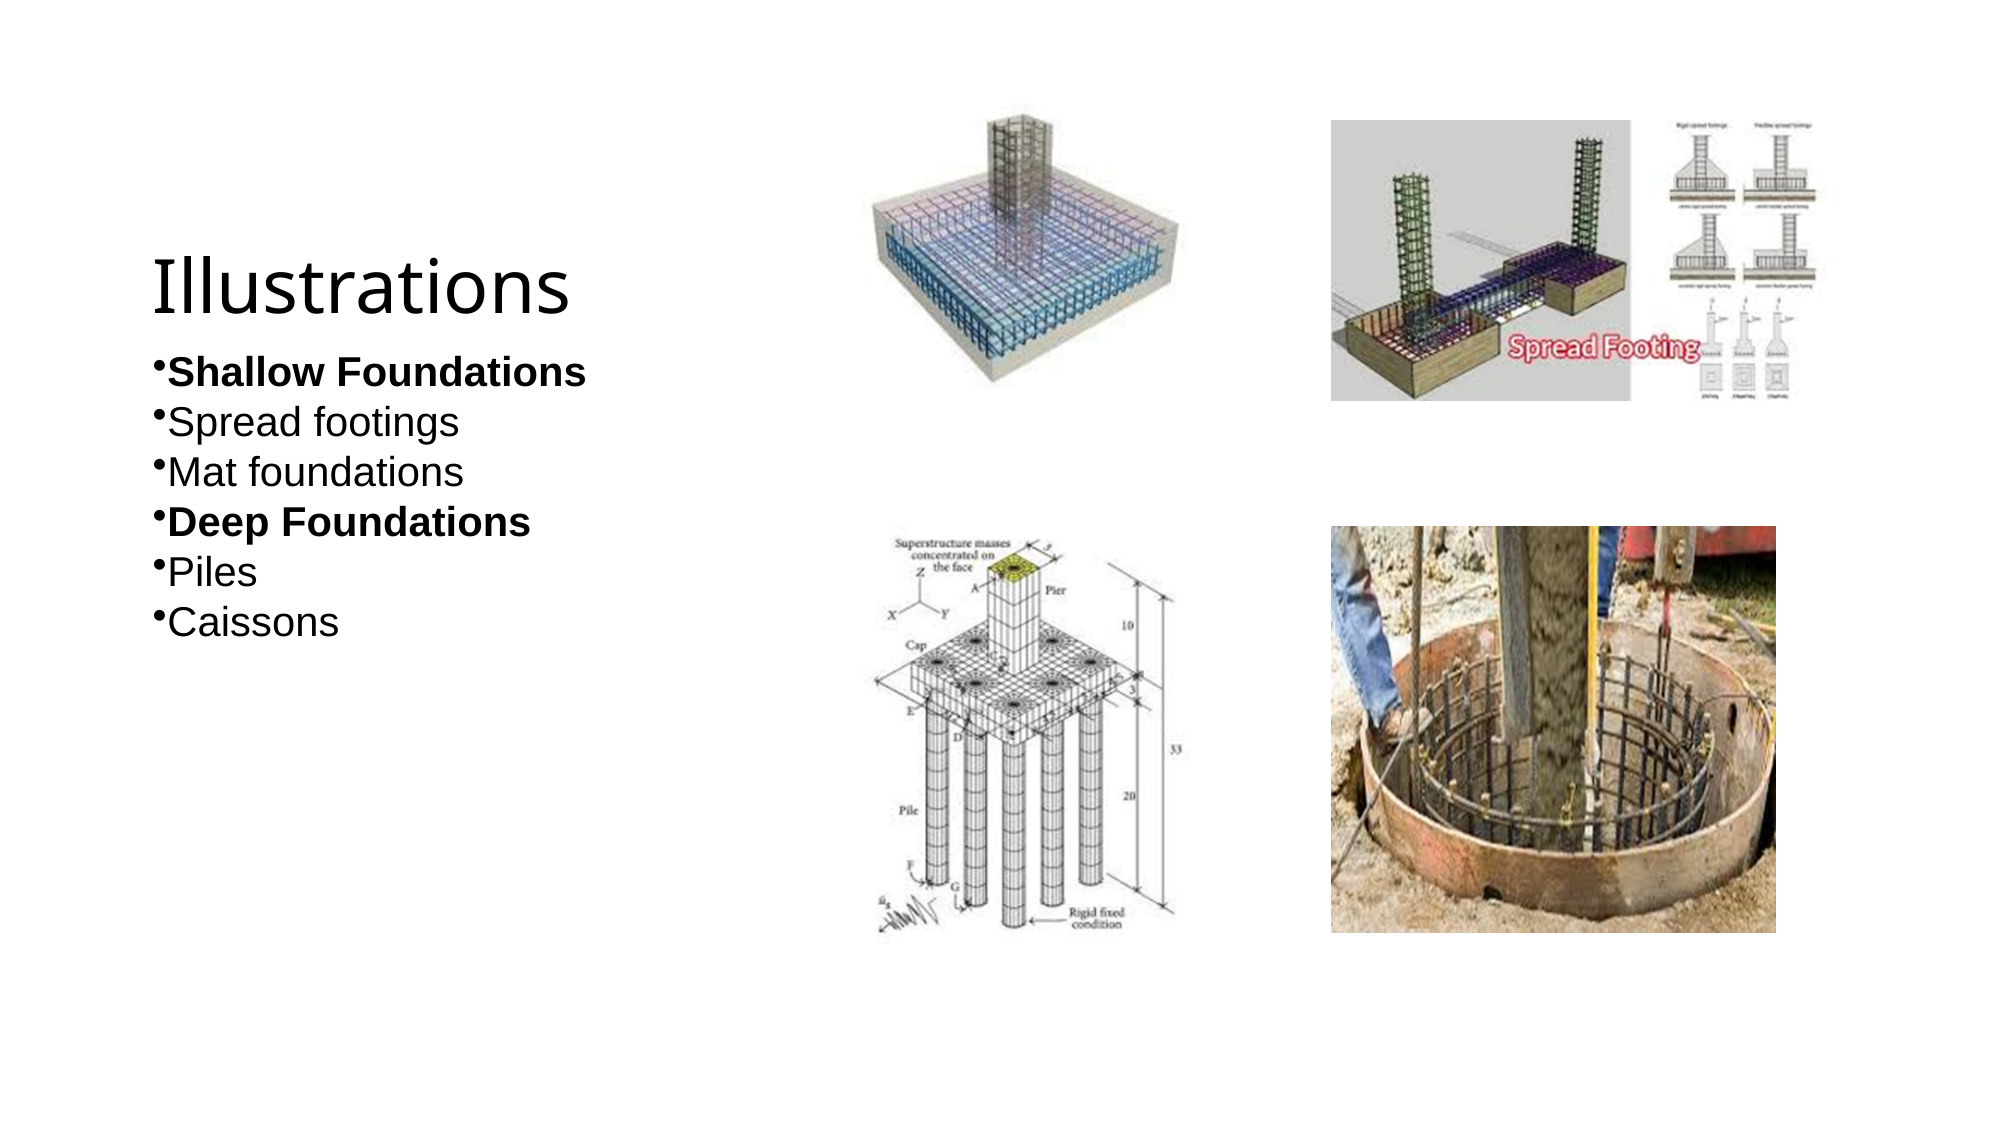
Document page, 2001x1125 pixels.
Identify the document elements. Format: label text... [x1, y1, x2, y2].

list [812, 74, 1218, 436]
picture [1331, 526, 1776, 933]
list Shallow Foundations Spread footings Mat foundations Deep Foundations Piles Caissons [137, 337, 783, 963]
picture [863, 526, 1193, 950]
picture [1331, 120, 1842, 401]
title Illustrations [137, 75, 783, 337]
